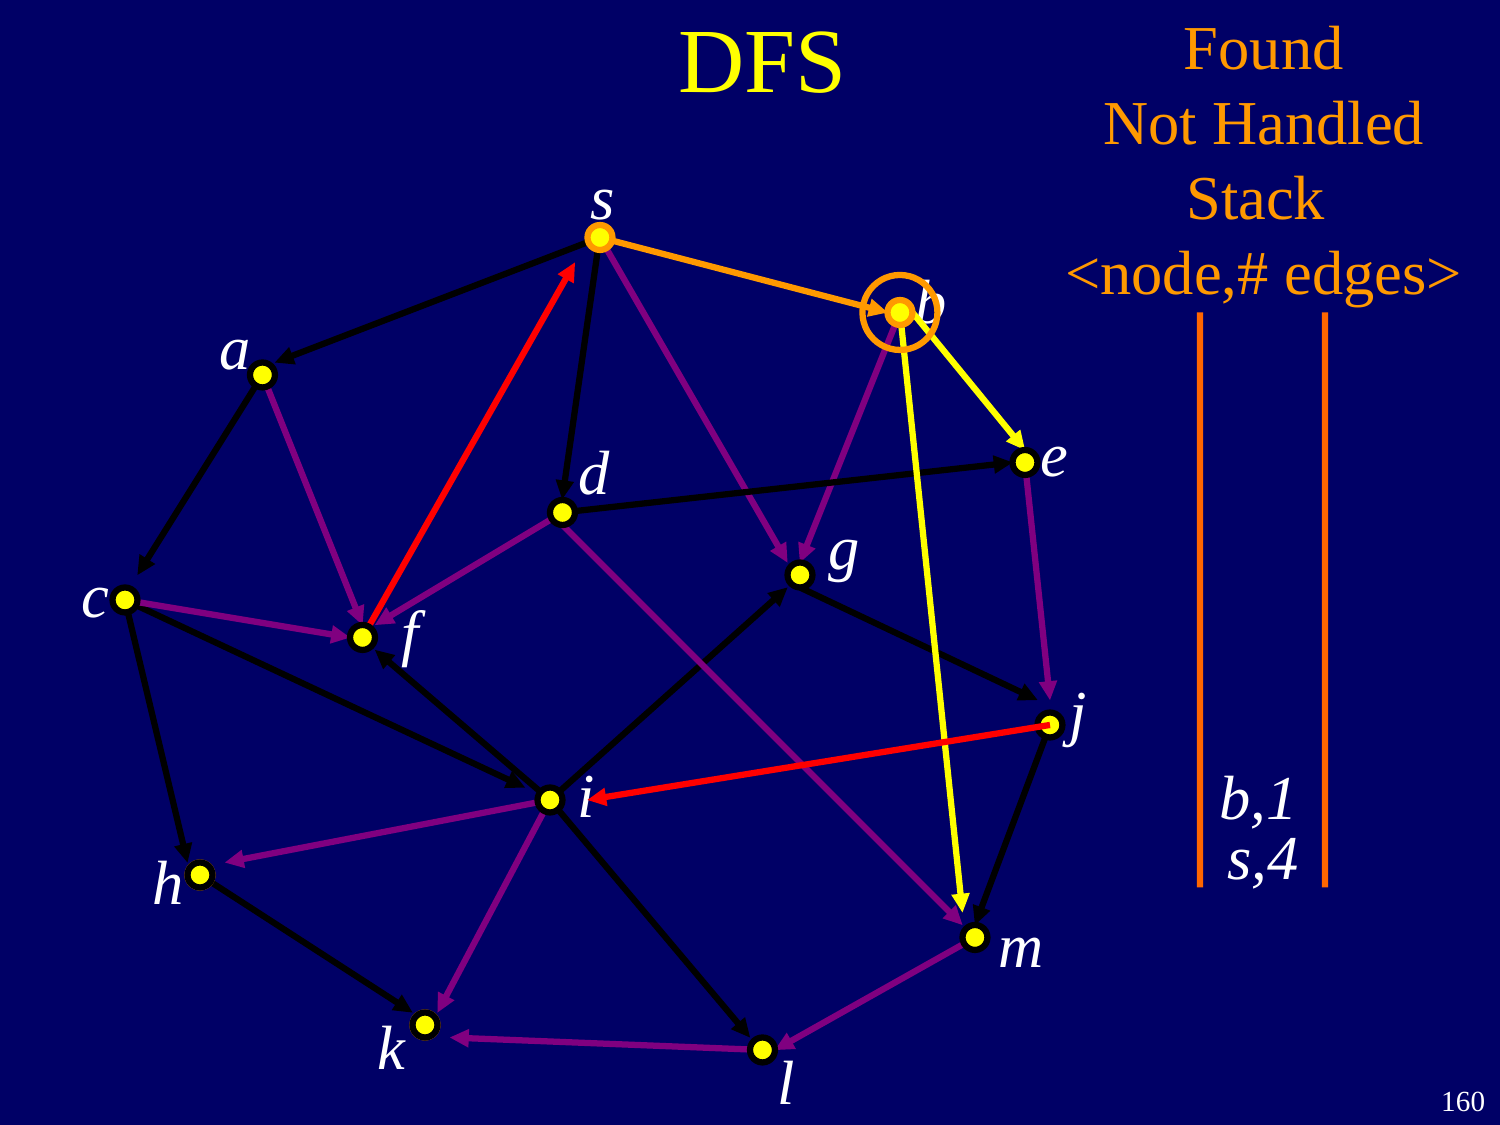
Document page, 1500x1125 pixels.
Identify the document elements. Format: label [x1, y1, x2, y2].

text_box [67, 149, 1102, 1125]
text_box [1204, 750, 1314, 900]
title [125, 0, 1050, 150]
text_box [1050, 0, 1478, 888]
